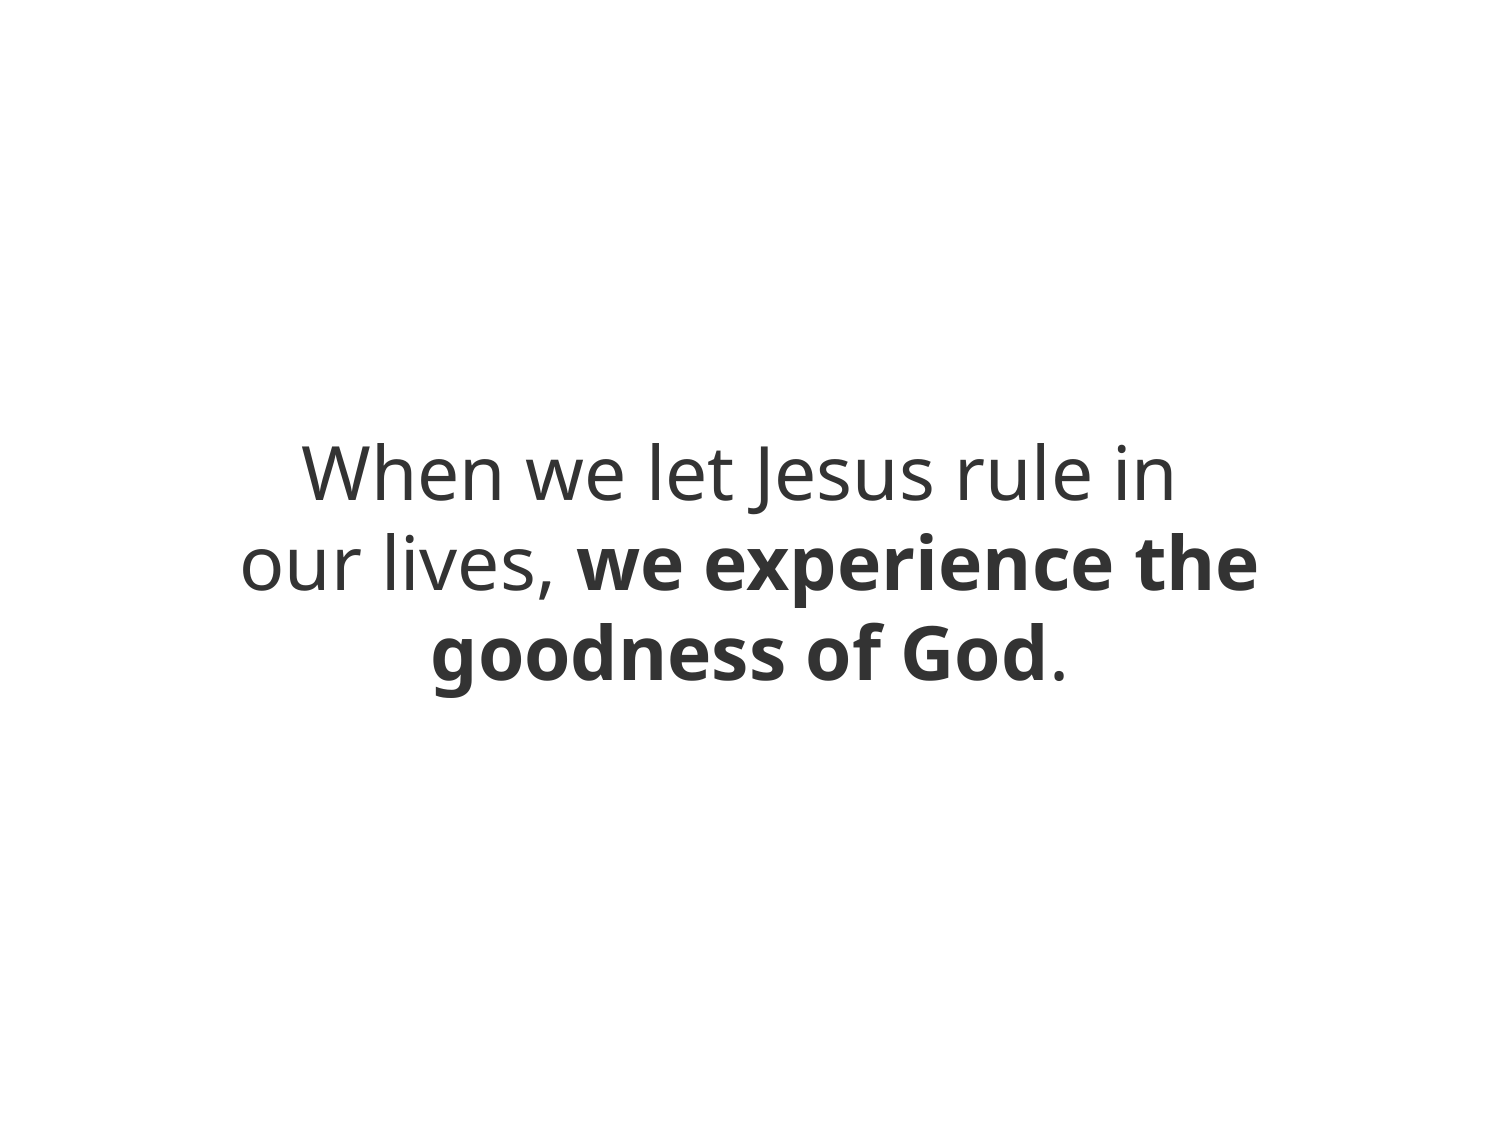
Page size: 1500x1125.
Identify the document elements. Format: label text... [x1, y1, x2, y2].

text_box When we let Jesus rule in our lives, we experience the goodness of God. [188, 418, 1312, 704]
